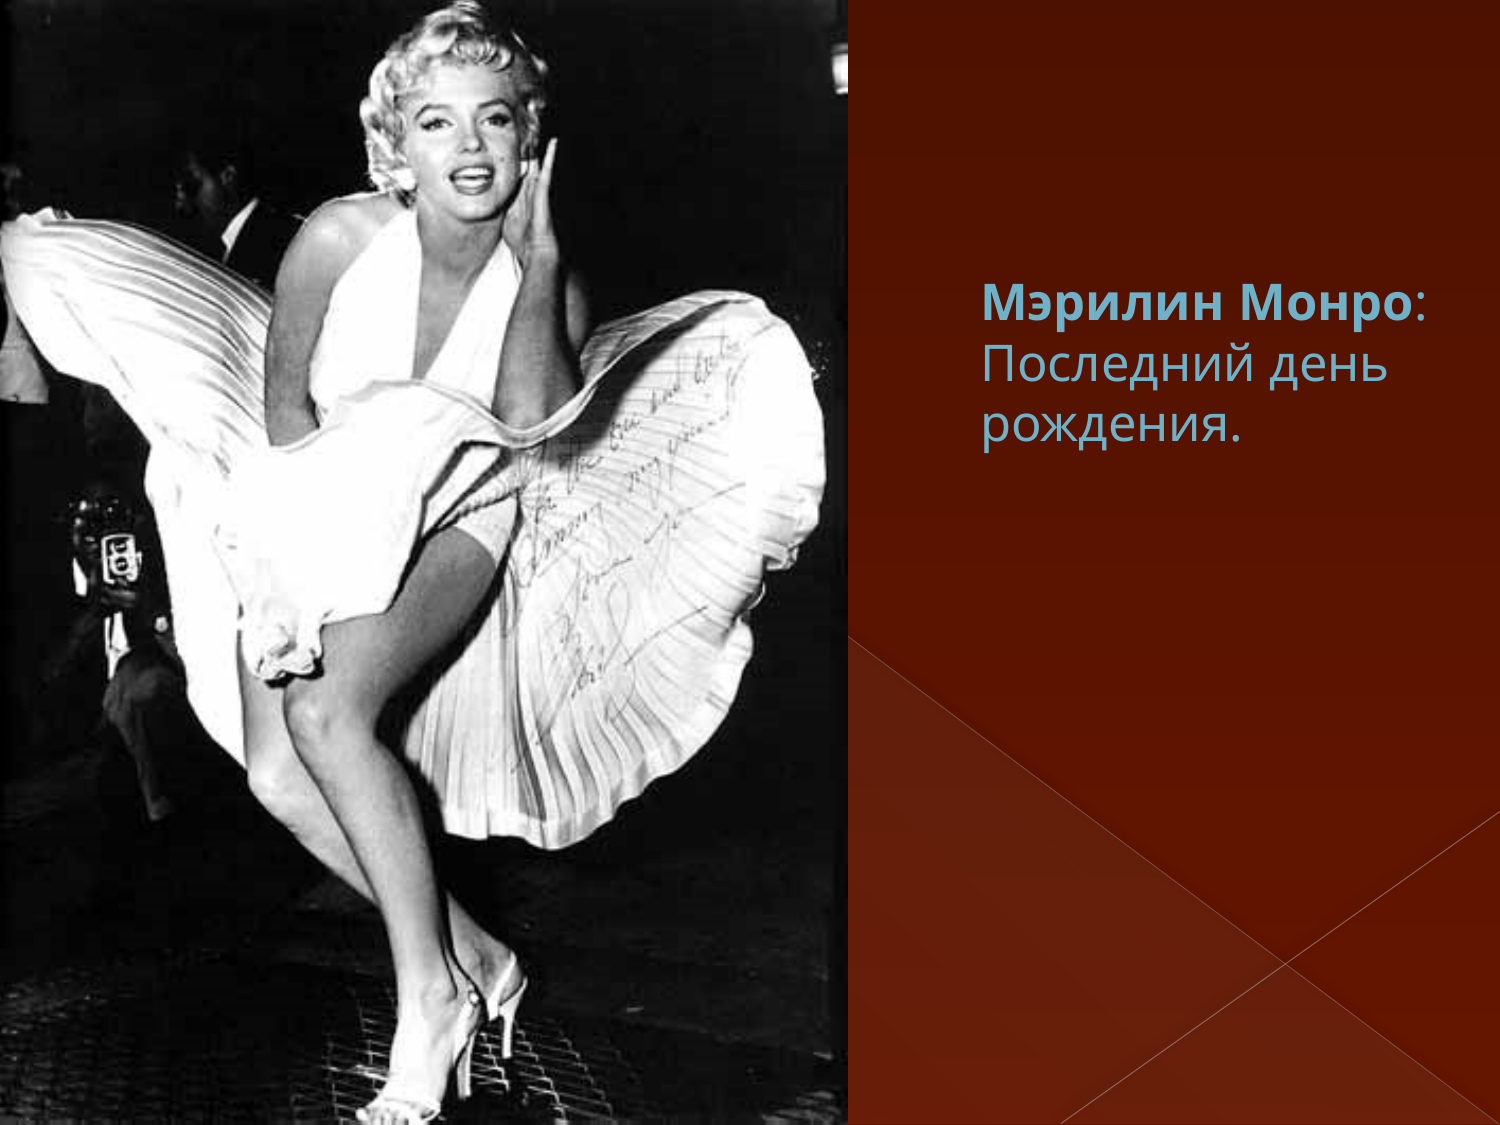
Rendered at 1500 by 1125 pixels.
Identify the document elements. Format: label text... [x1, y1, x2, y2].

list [0, 0, 848, 1125]
title Мэрилин Монро: Последний день рождения. [914, 246, 1461, 476]
